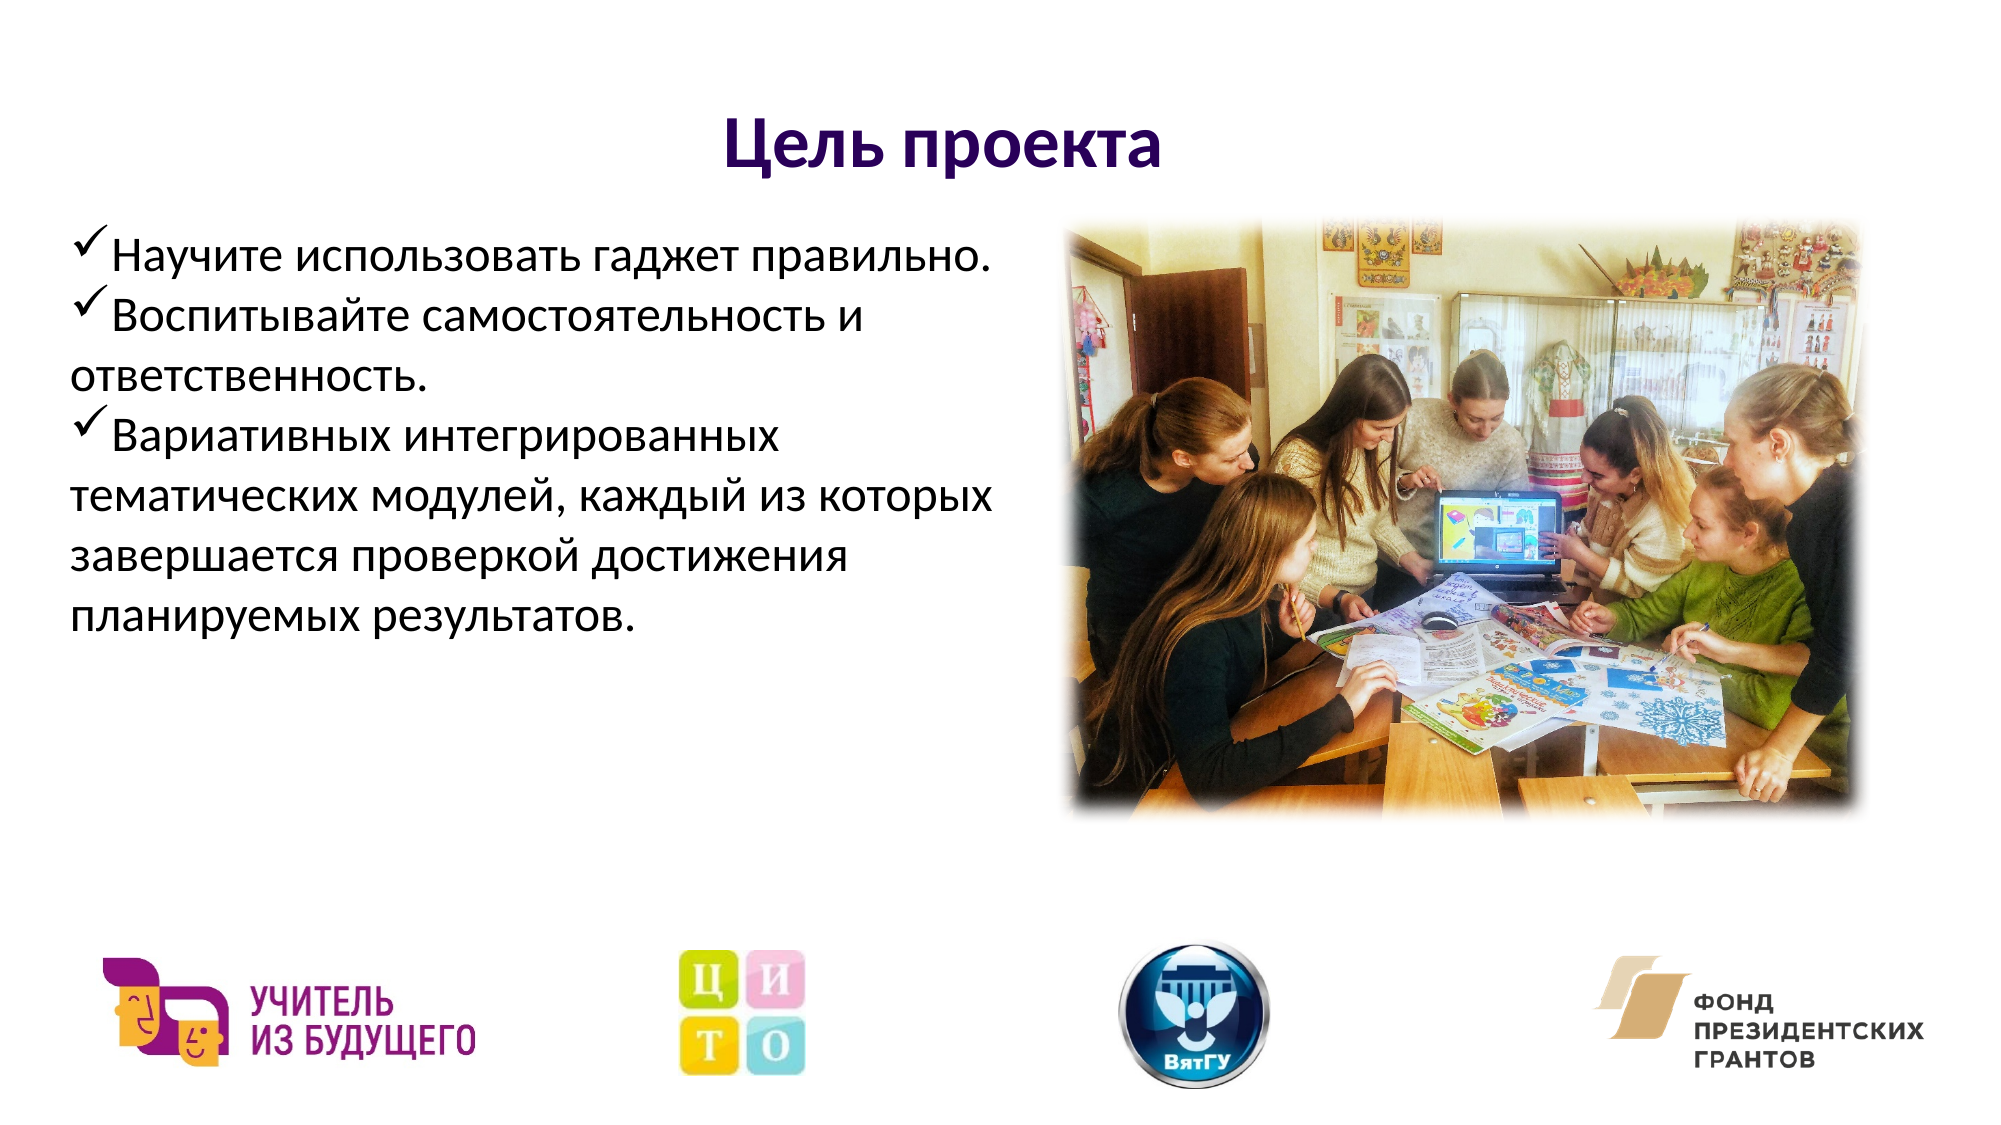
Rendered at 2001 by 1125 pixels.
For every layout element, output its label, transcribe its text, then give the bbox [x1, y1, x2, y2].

picture [1056, 213, 1871, 825]
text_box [96, 937, 1926, 1089]
text_box Цель проекта [55, 84, 1832, 235]
text_box Научите использовать гаджет правильно. Воспитывайте самостоятельность и ответственность. Вариативных интегрированных тематических модулей, каждый из которых завершается проверкой достижения планируемых результатов. [55, 213, 1018, 739]
